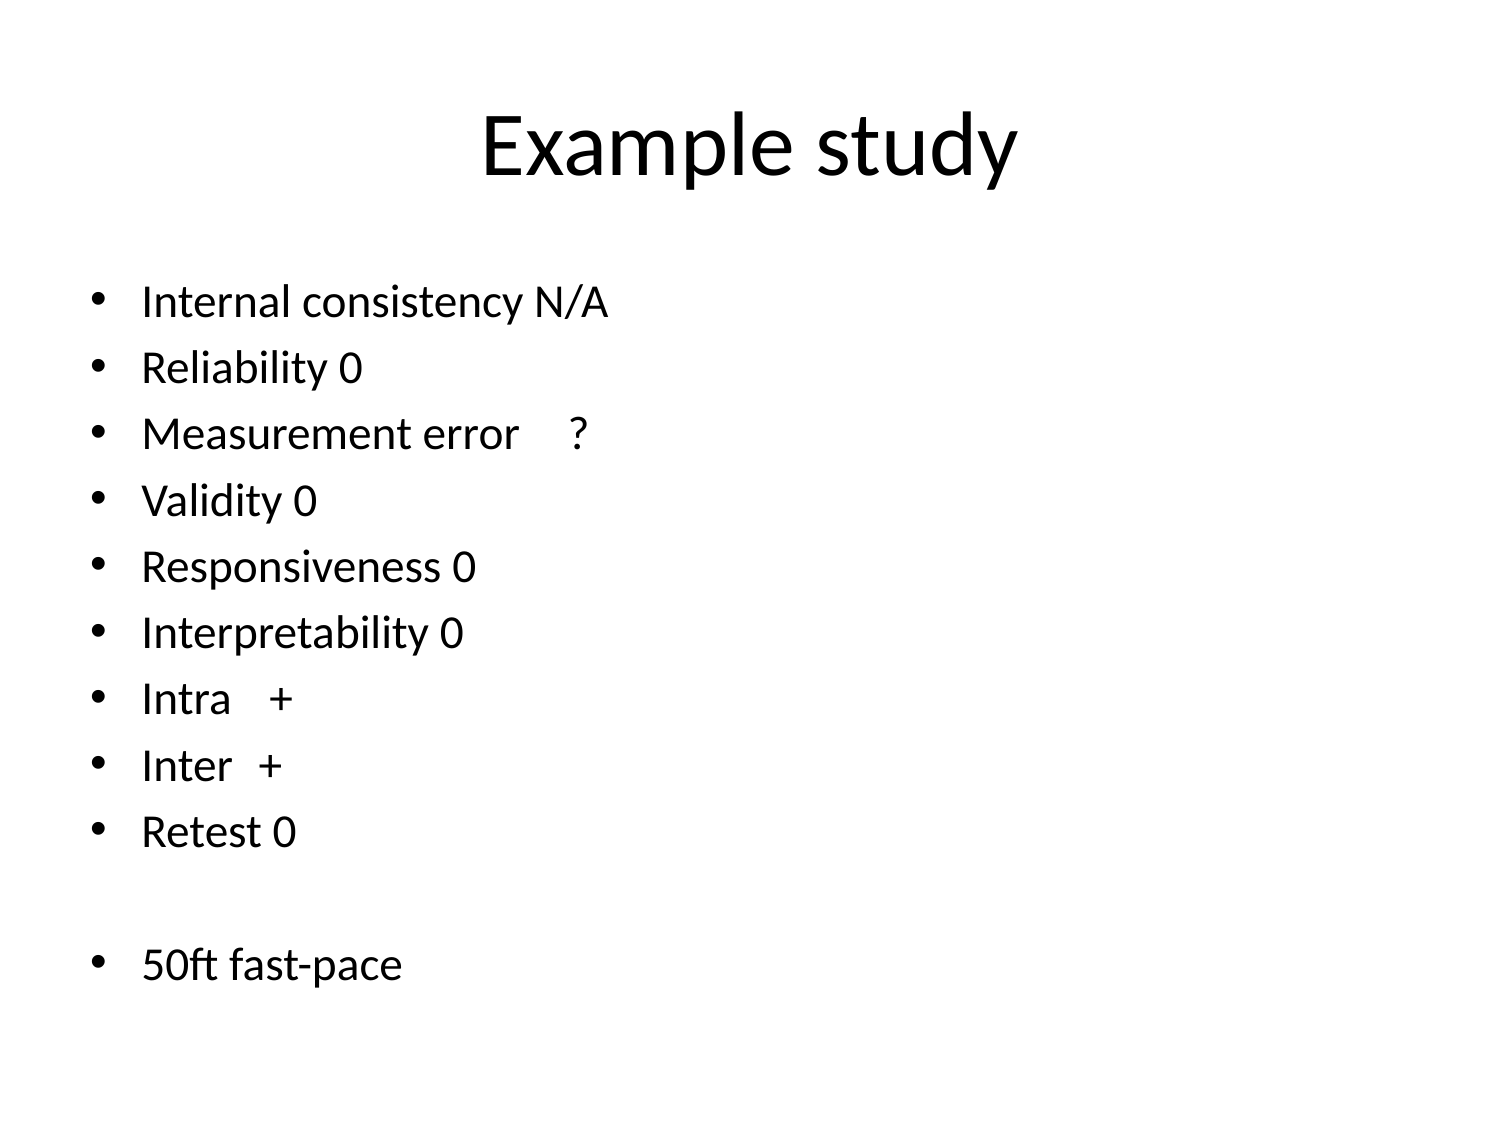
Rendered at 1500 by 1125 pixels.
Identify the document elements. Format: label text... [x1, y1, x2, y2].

list Internal consistency N/A Reliability 0 Measurement error ? Validity 0 Responsiveness 0 Interpretability 0 Intra + Inter + Retest 0 50ft fast-pace [75, 262, 1425, 1005]
title Example study [75, 45, 1425, 233]
